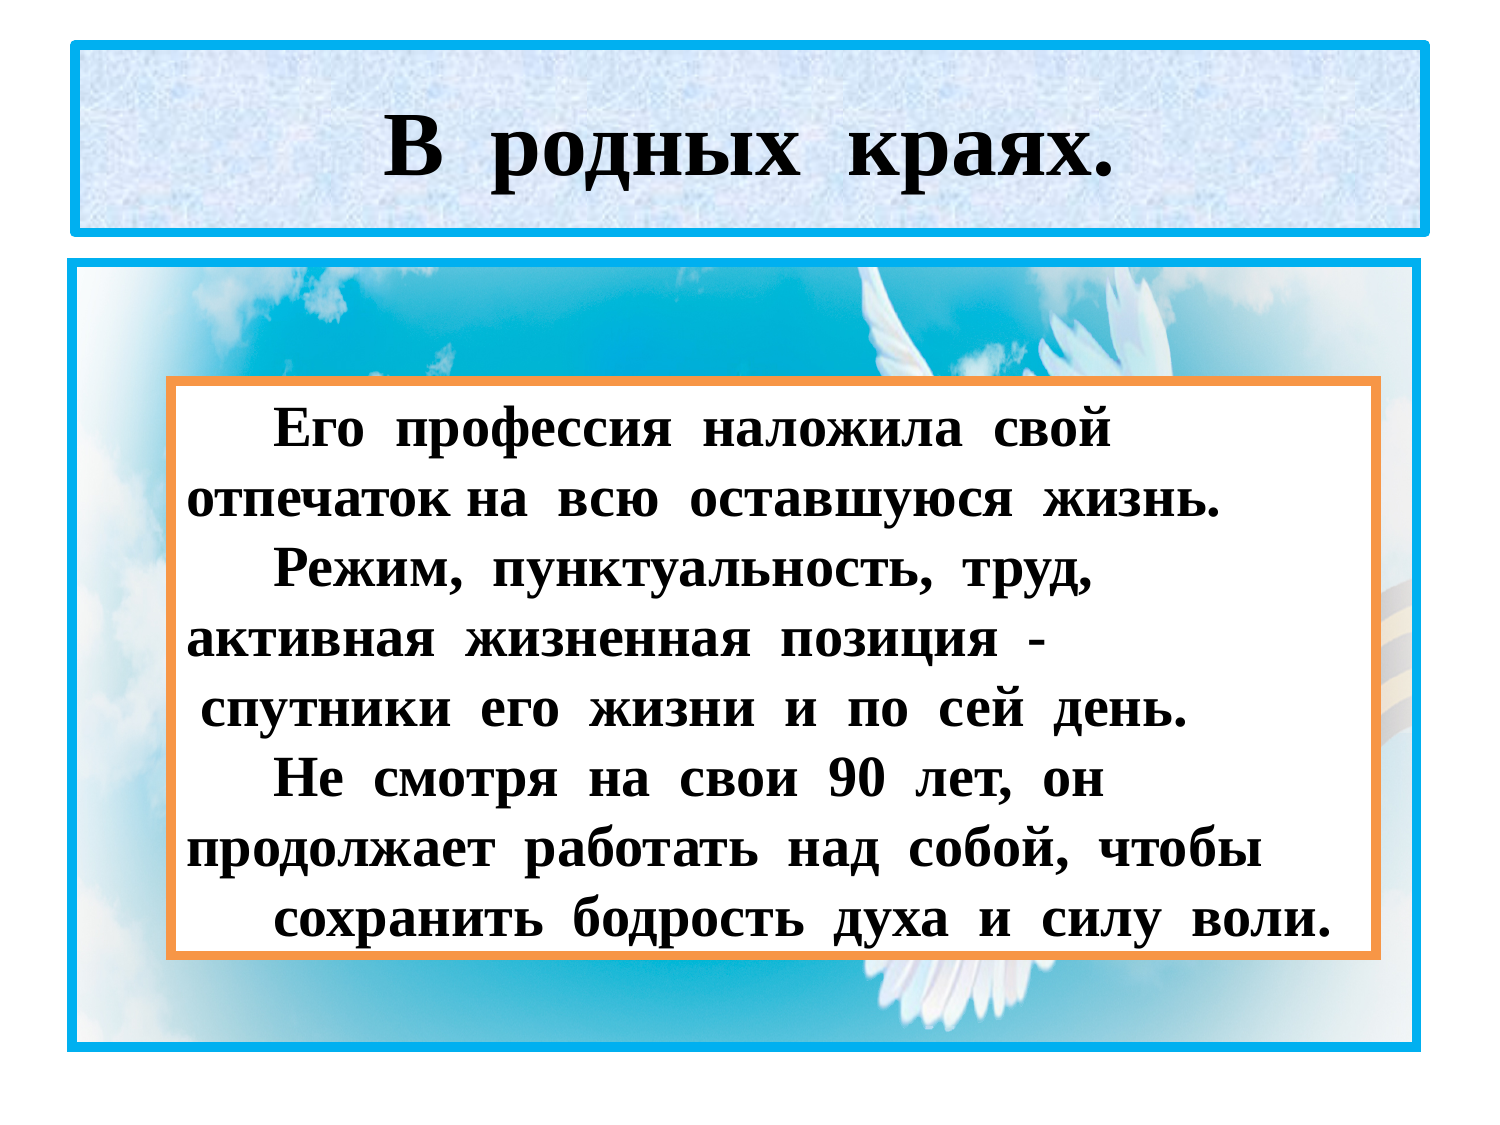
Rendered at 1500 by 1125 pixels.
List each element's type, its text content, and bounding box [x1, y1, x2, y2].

title В родных краях. [75, 45, 1425, 233]
picture [78, 268, 1411, 1041]
